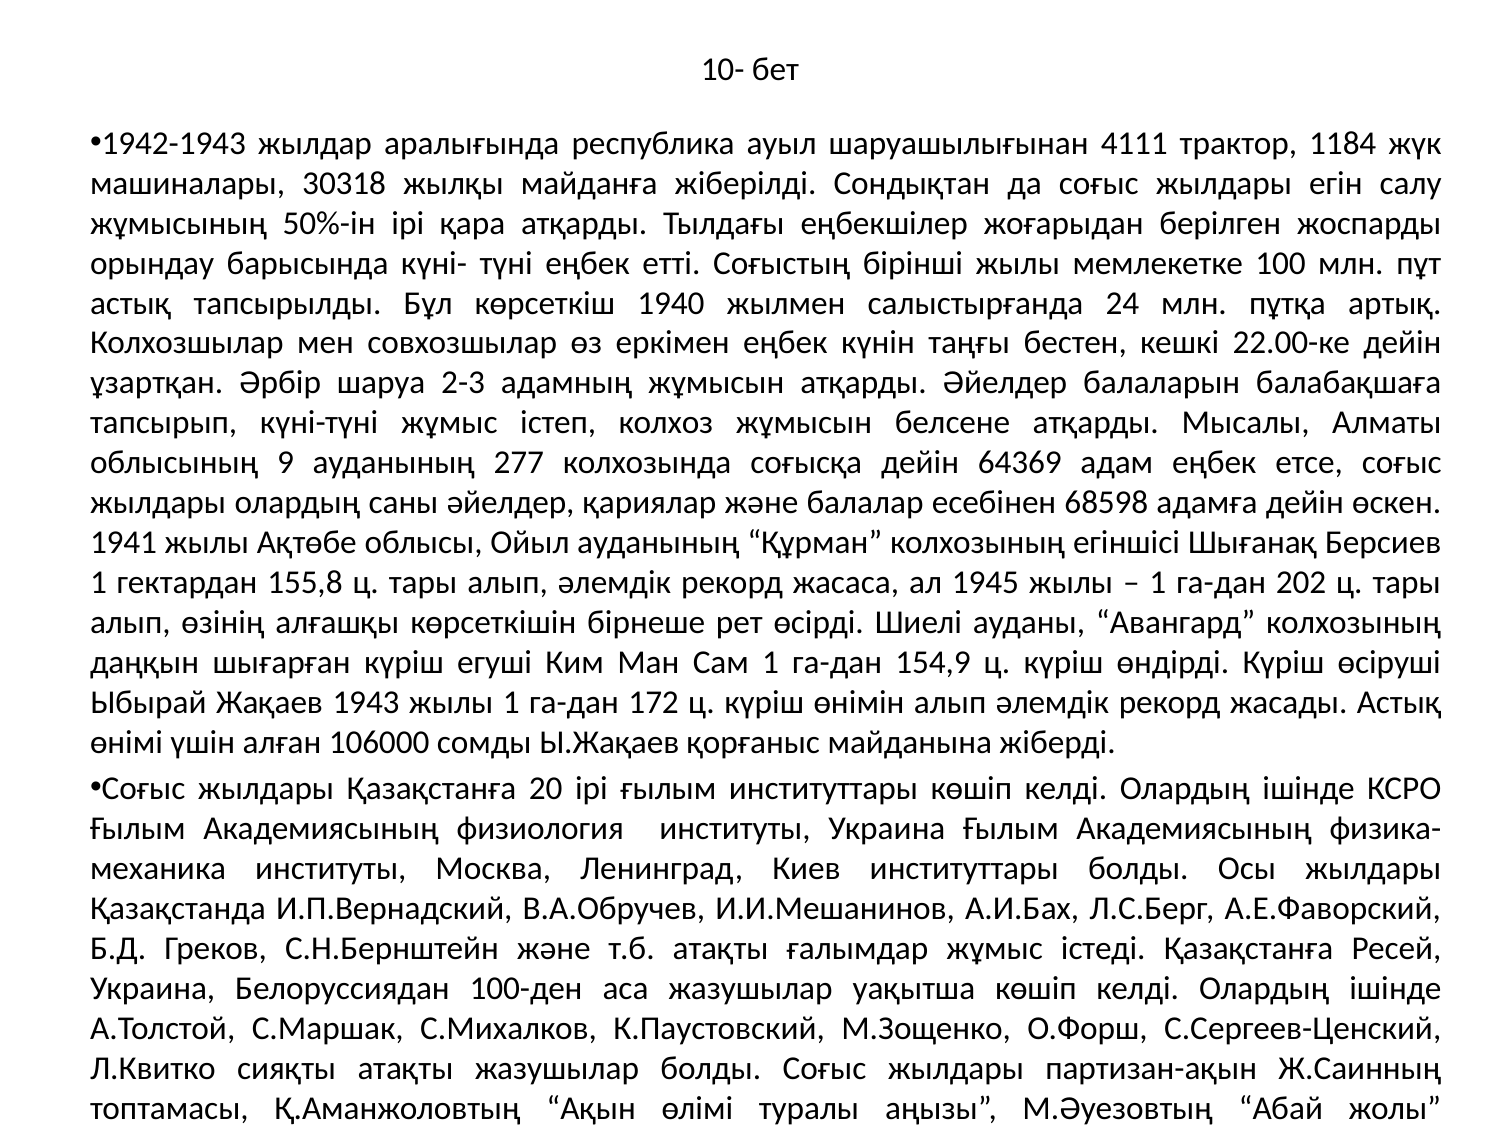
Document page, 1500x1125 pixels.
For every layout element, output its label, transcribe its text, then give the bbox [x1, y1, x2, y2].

title 10- бет [75, 45, 1425, 90]
list 1942-1943 жылдар аралығында республика ауыл шаруашылығынан 4111 трактор, 1184 жүк машиналары, 30318 жылқы майданға жіберілді. Сондықтан да соғыс жылдары егін салу жұмысының 50%-ін ірі қара атқарды. Тылдағы еңбекшілер жоғарыдан берілген жоспарды орындау барысында күні- түні еңбек етті. Соғыстың бірінші жылы мемлекетке 100 млн. пұт астық тапсырылды. Бұл көрсеткіш 1940 жылмен салыстырғанда 24 млн. пұтқа артық. Колхозшылар мен совхозшылар өз еркімен еңбек күнін таңғы бестен, кешкі 22.00-ке дейін ұзартқан. Әрбір шаруа 2-3 адамның жұмысын атқарды. Әйелдер балаларын балабақшаға тапсырып, күні-түні жұмыс істеп, колхоз жұмысын белсене атқарды. Мысалы, Алматы облысының 9 ауданының 277 колхозында соғысқа дейін 64369 адам еңбек етсе, соғыс жылдары олардың саны әйелдер, қариялар және балалар есебінен 68598 адамға дейін өскен. 1941 жылы Ақтөбе облысы, Ойыл ауданының “Құрман” колхозының егіншісі Шығанақ Берсиев 1 гектардан 155,8 ц. тары алып, әлемдік рекорд жасаса, ал 1945 жылы – 1 га-дан 202 ц. тары алып, өзінің алғашқы көрсеткішін бірнеше рет өсірді. Шиелі ауданы, “Авангард” колхозының даңқын шығарған күріш егуші Ким Ман Сам 1 га-дан 154,9 ц. күріш өндірді. Күріш өсіруші Ыбырай Жақаев 1943 жылы 1 га-дан 172 ц. күріш өнімін алып әлемдік рекорд жасады. Астық өнімі үшін алған 106000 сомды Ы.Жақаев қорғаныс майданына жіберді. Соғыс жылдары Қазақстанға 20 ірі ғылым институттары көшіп келді. Олардың ішінде КСРО Ғылым Академиясының физиология институты, Украина Ғылым Академиясының физика-механика институты, Москва, Ленинград, Киев институттары болды. Осы жылдары Қазақстанда И.П.Вернадский, В.А.Обручев, И.И.Мешанинов, А.И.Бах, Л.С.Берг, А.Е.Фаворский, Б.Д. Греков, С.Н.Бернштейн және т.б. атақты ғалымдар жұмыс істеді. Қазақстанға Ресей, Украина, Белоруссиядан 100-ден аса жазушылар уақытша көшіп келді. Олардың ішінде А.Толстой, С.Маршак, С.Михалков, К.Паустовский, М.Зощенко, О.Форш, С.Сергеев-Ценский, Л.Квитко сияқты атақты жазушылар болды. Соғыс жылдары партизан-ақын Ж.Саинның топтамасы, Қ.Аманжоловтың “Ақын өлімі туралы аңызы”, М.Әуезовтың “Абай жолы” эпопеясының бірінші кітабы, С.Мұқановтың “Өмір мектебі”, Ғ.Мүсіреповтың “Қазақ солдаты”, Ғ.Мұстафиннің “Шығанақ” повесі, Ж.Жабаевтың “Ленинградтық өренімі” дүниеге келді. [75, 113, 1459, 1083]
